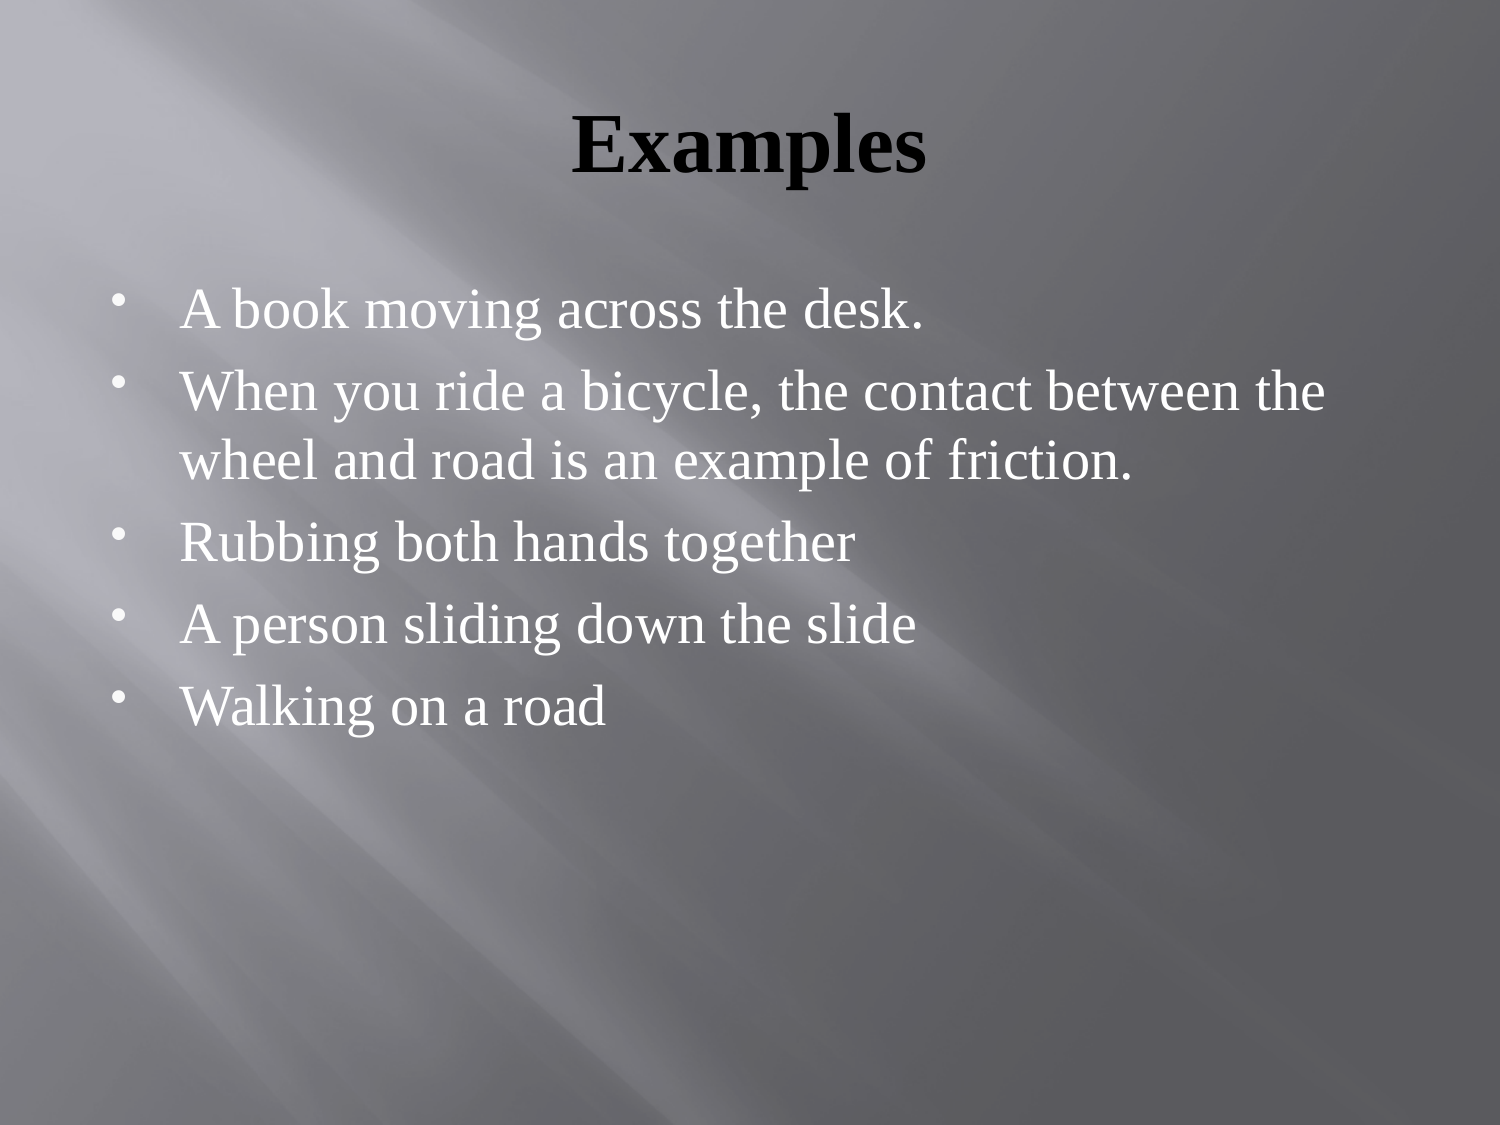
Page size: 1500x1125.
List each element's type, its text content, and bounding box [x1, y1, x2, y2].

list A book moving across the desk. When you ride a bicycle, the contact between the wheel and road is an example of friction. Rubbing both hands together A person sliding down the slide Walking on a road [75, 262, 1425, 1035]
title Examples [75, 45, 1425, 233]
